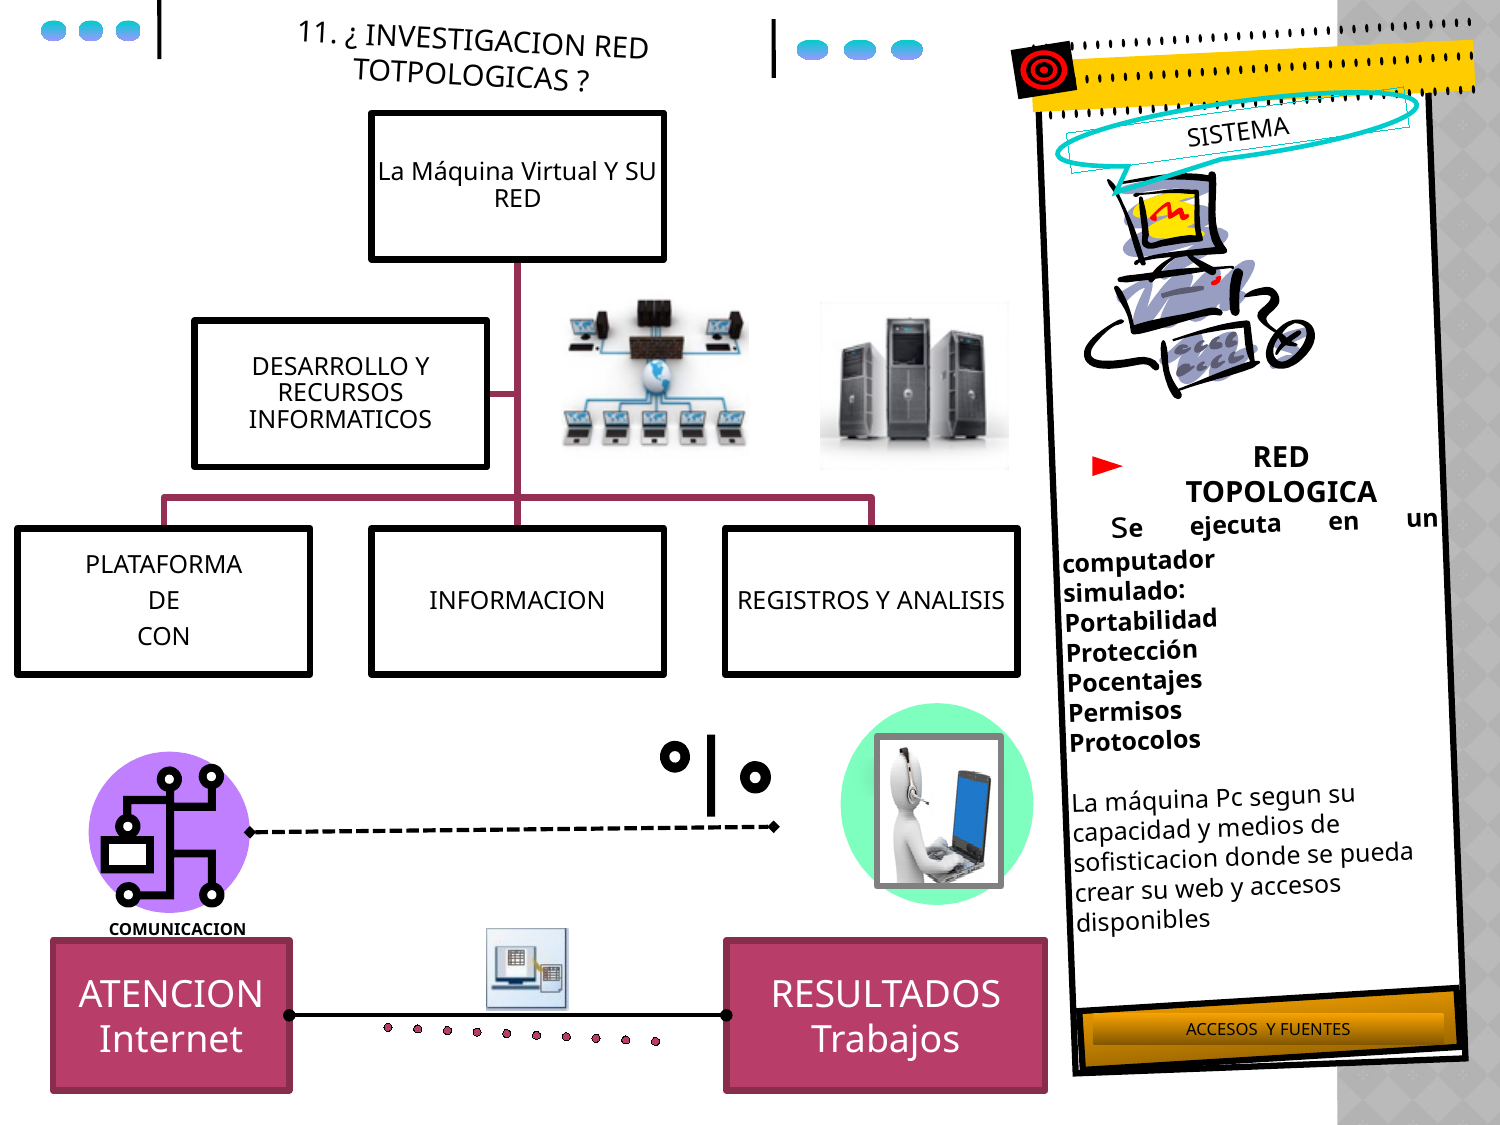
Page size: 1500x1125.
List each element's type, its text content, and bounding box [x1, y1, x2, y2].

picture [1077, 184, 1313, 400]
text_box 11. ¿ INVESTIGACION RED TOTPOLOGICAS ? [170, 0, 772, 99]
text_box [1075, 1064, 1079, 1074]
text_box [773, 18, 924, 79]
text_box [88, 751, 268, 995]
picture [485, 928, 570, 1012]
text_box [655, 691, 1034, 906]
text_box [383, 1029, 660, 1039]
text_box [40, 0, 160, 60]
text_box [1080, 999, 1460, 1059]
text_box RED TOPOLOGICA [1151, 432, 1412, 480]
picture [879, 739, 999, 884]
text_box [1009, 30, 1476, 108]
text_box se ejecuta en un computador simulado: Portabilidad Protección Pocentajes Permisos Protocolos La máquina Pc segun su capacidad y medios de sofisticacion donde se pueda crear su web y accesos disponibles [1039, 117, 1464, 1030]
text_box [1056, 101, 1421, 176]
text_box ATENCION Internet [50, 937, 293, 1094]
text_box [1337, 0, 1500, 1125]
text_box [249, 826, 775, 833]
picture [820, 302, 1009, 471]
text_box [1092, 456, 1123, 477]
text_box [17, 101, 1019, 687]
picture [560, 290, 749, 459]
text_box RESULTADOS Trabajos [723, 937, 1048, 1094]
